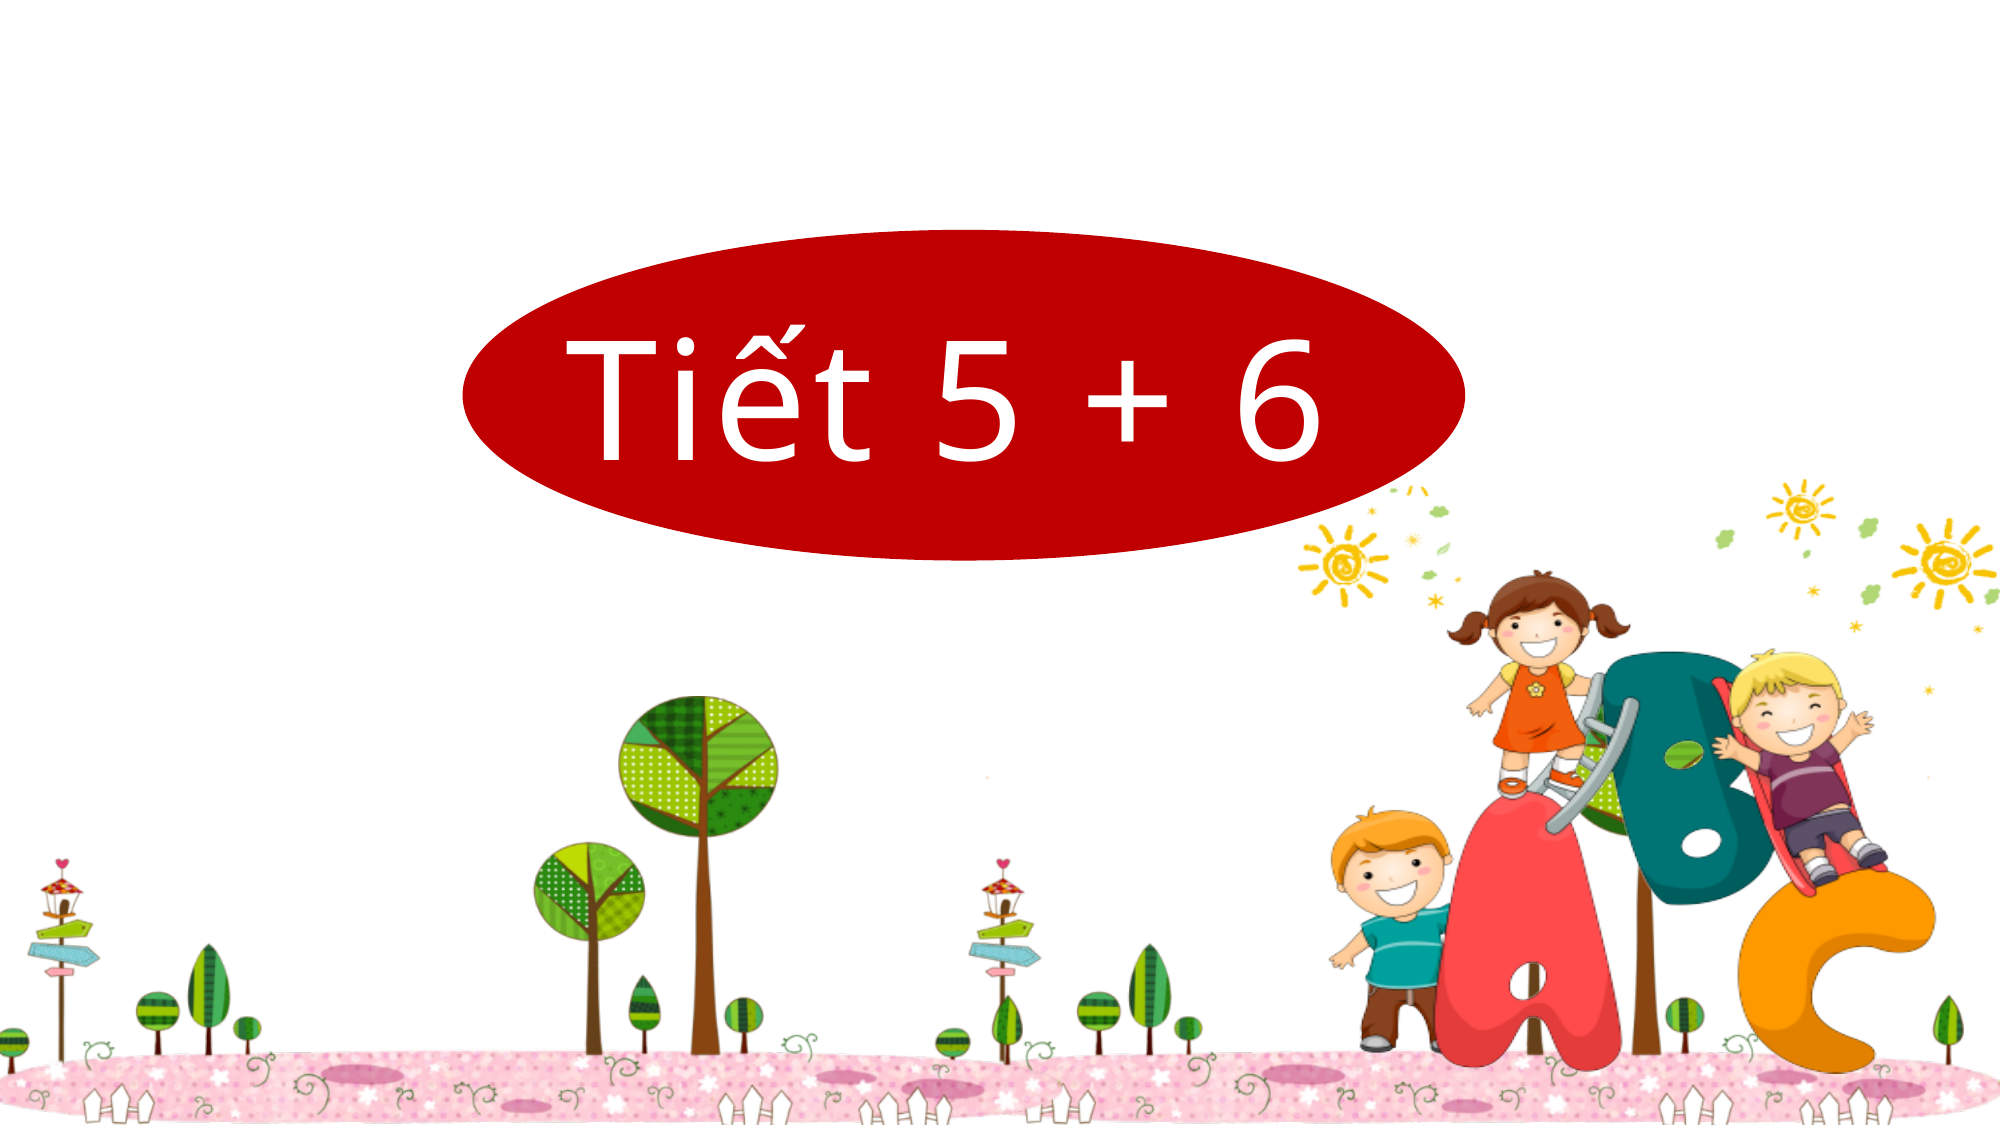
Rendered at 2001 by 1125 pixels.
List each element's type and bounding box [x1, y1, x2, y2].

text_box [462, 229, 1466, 479]
text_box [0, 479, 2000, 1125]
